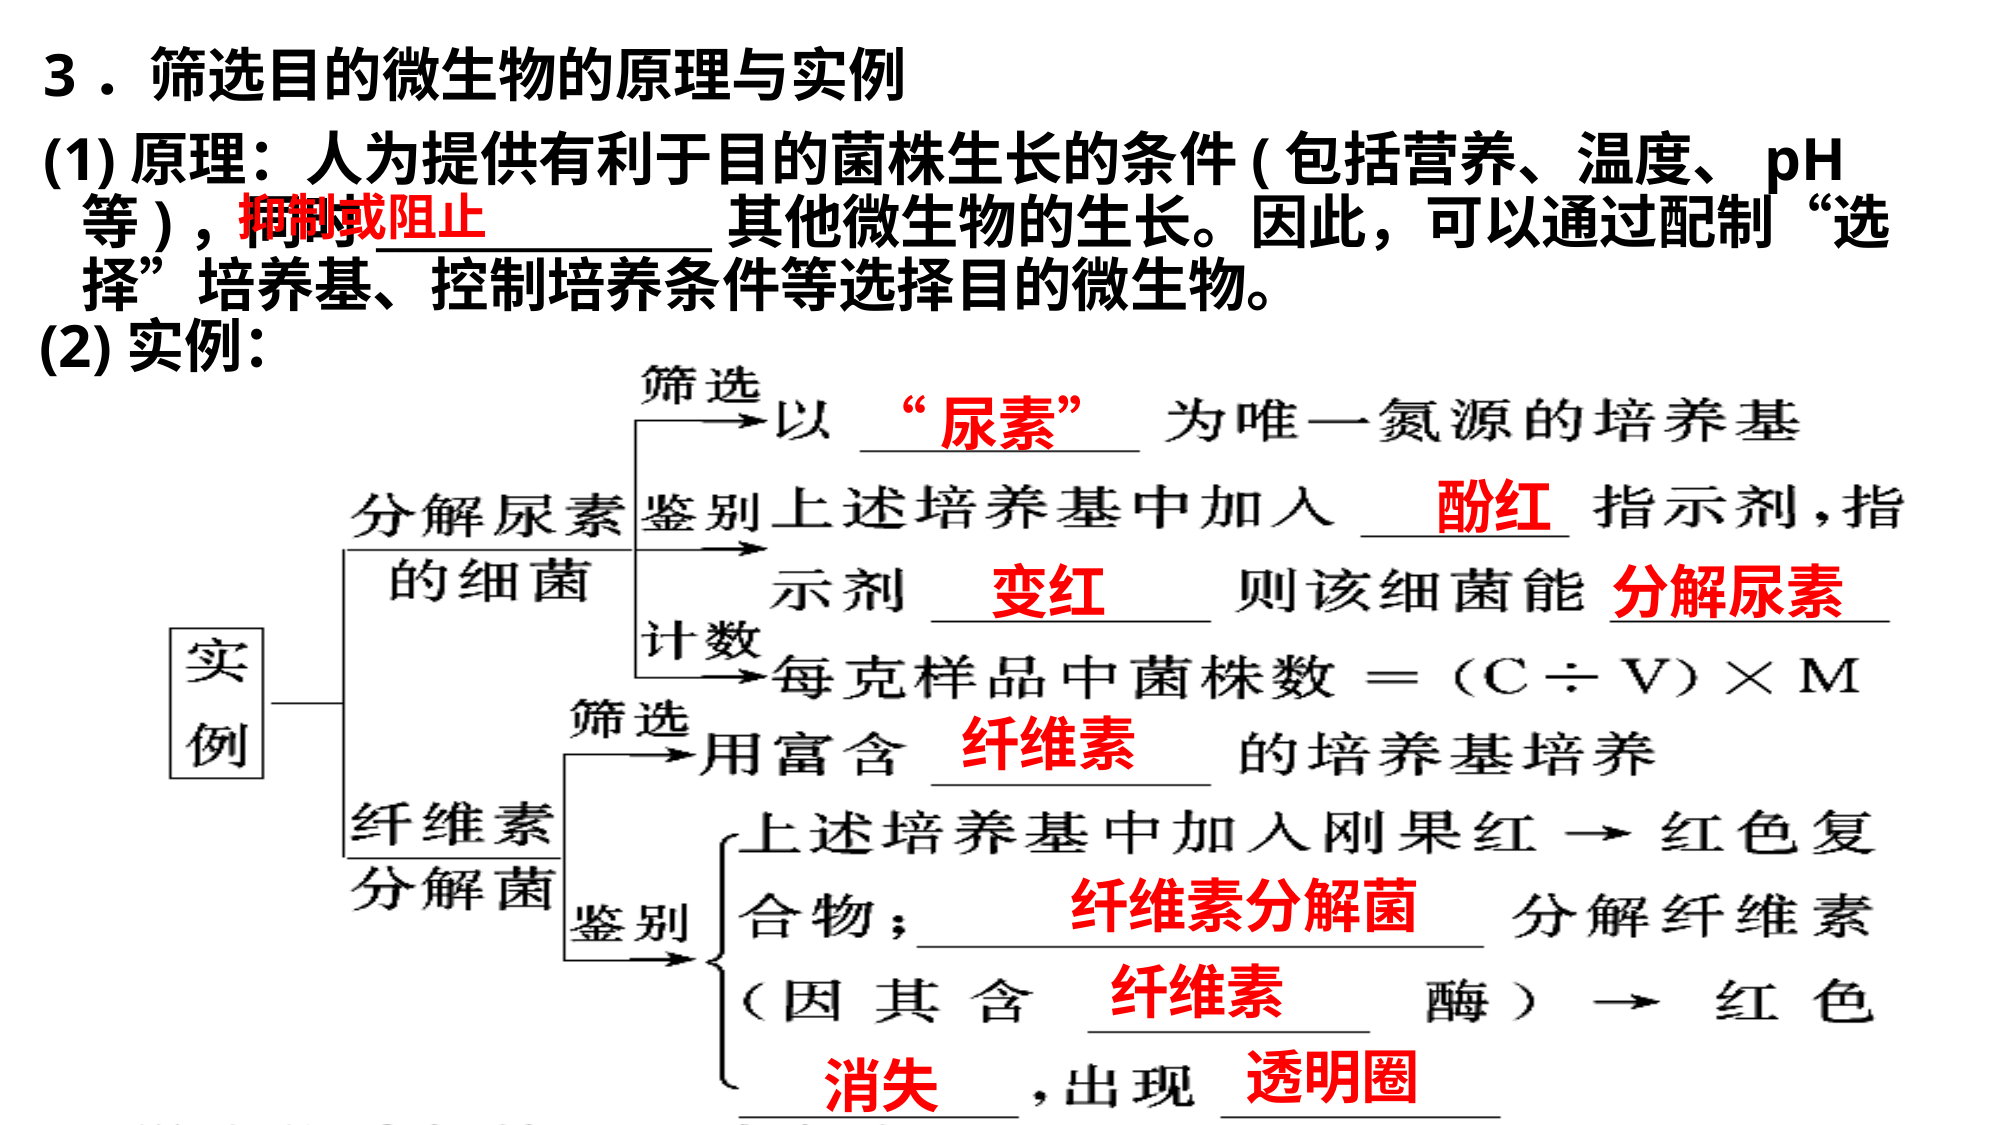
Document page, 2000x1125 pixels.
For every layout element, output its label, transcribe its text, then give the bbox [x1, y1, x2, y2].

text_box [139, 357, 1919, 1125]
list 3．筛选目的微生物的原理与实例 (1)原理：人为提供有利于目的菌株生长的条件(包括营养、温度、pH等)，同时______________其他微生物的生长。因此，可以通过配制“选择”培养基、控制培养条件等选择目的微生物。 [28, 38, 1989, 692]
text_box (2)实例： [24, 309, 316, 388]
text_box 抑制或阻止 [222, 177, 553, 253]
